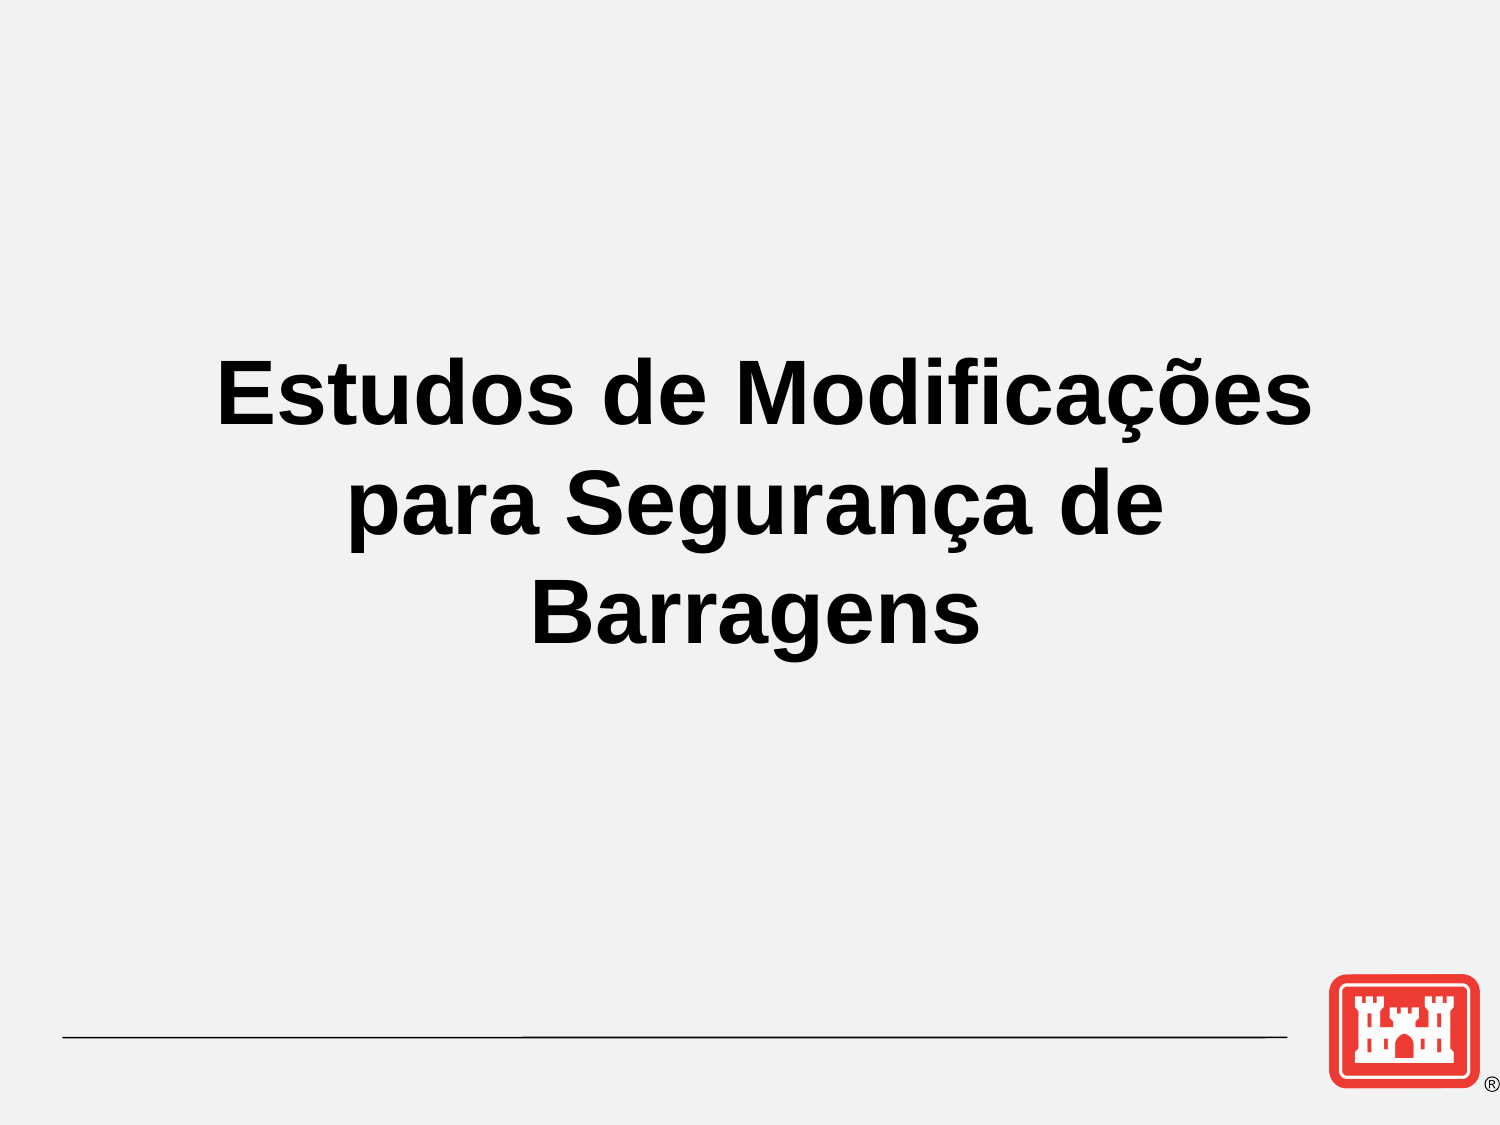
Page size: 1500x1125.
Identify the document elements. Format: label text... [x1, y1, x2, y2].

picture [1329, 974, 1500, 1092]
title Estudos de Modificações para Segurança de Barragens [112, 324, 1401, 726]
